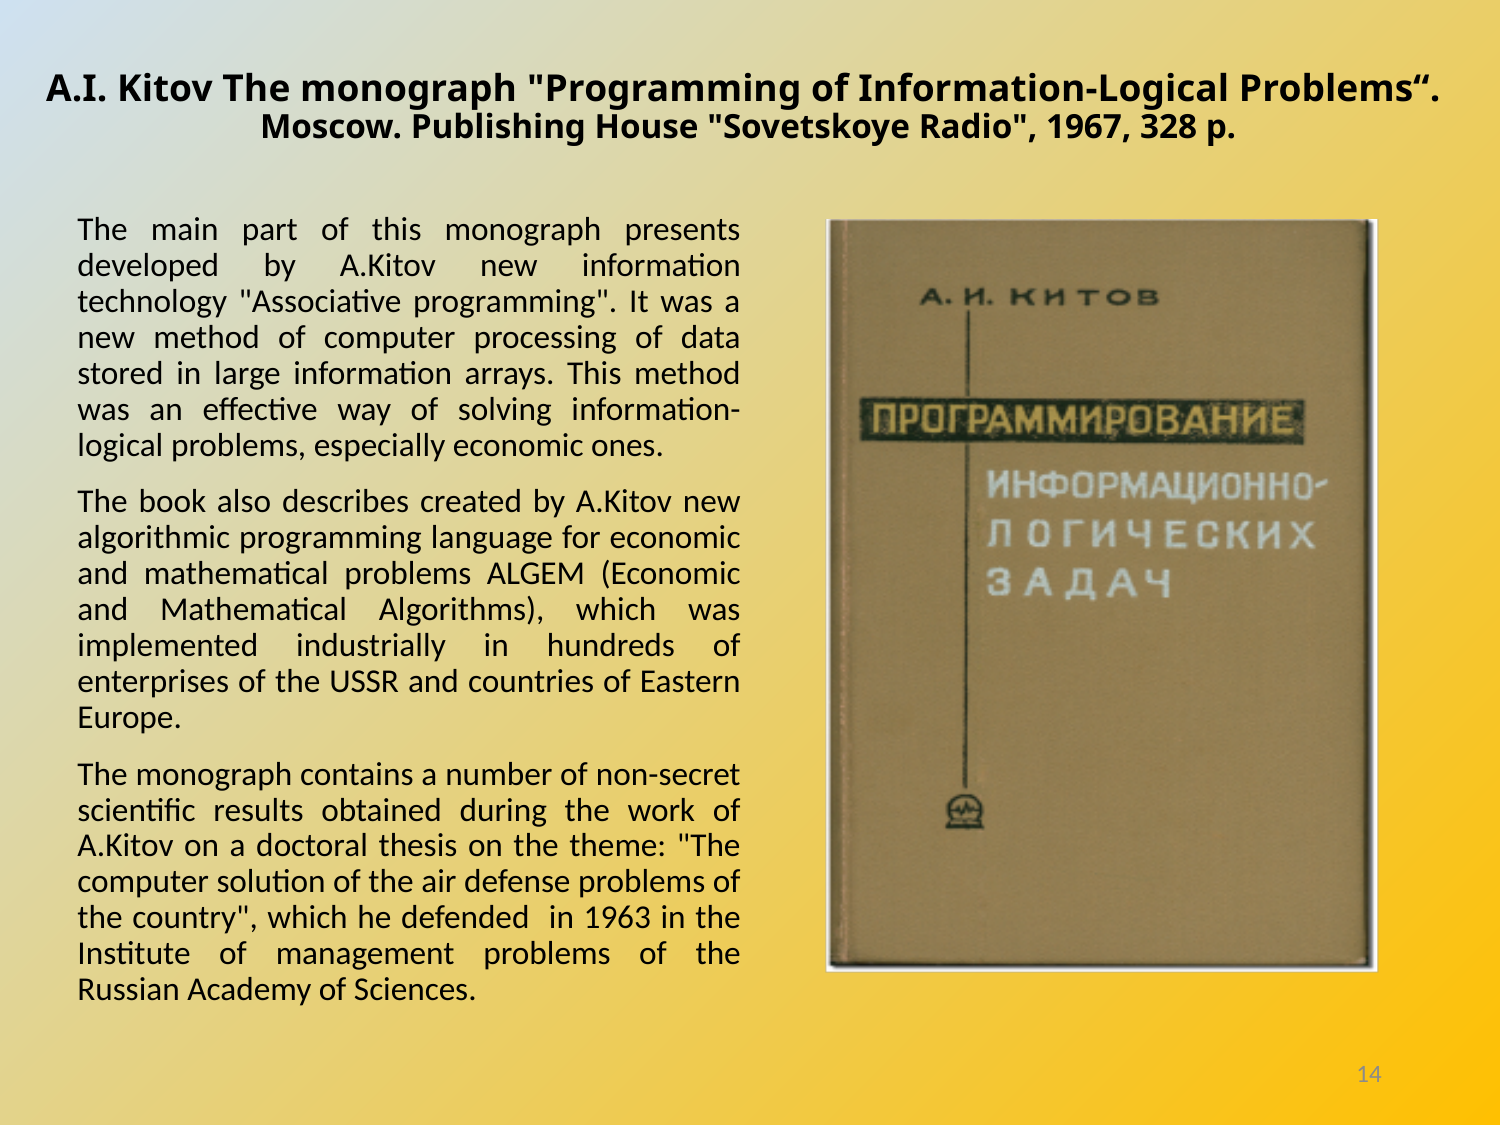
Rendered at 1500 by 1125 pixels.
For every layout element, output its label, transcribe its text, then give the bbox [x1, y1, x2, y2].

slide_number 14 [1059, 1042, 1397, 1103]
picture [824, 219, 1381, 977]
list The main part of this monograph presents developed by A.Kitov new information technology "Associative programming". It was a new method of computer processing of data stored in large information arrays. This method was an effective way of solving information-logical problems, especially economic ones. The book also describes created by A.Kitov new algorithmic programming language for economic and mathematical problems ALGEM (Economic and Mathematical Algorithms), which was implemented industrially in hundreds of enterprises of the USSR and countries of Eastern Europe. The monograph contains a number of non-secret scientific results obtained during the work of A.Kitov on a doctoral thesis on the theme: "The computer solution of the air defense problems of the country", which he defended in 1963 in the Institute of management problems of the Russian Academy of Sciences. [62, 204, 757, 1089]
title A.I. Kitov The monograph "Programming of Information-Logical Problems“. Moscow. Publishing House "Sovetskoye Radio", 1967, 328 p. [22, 22, 1475, 154]
